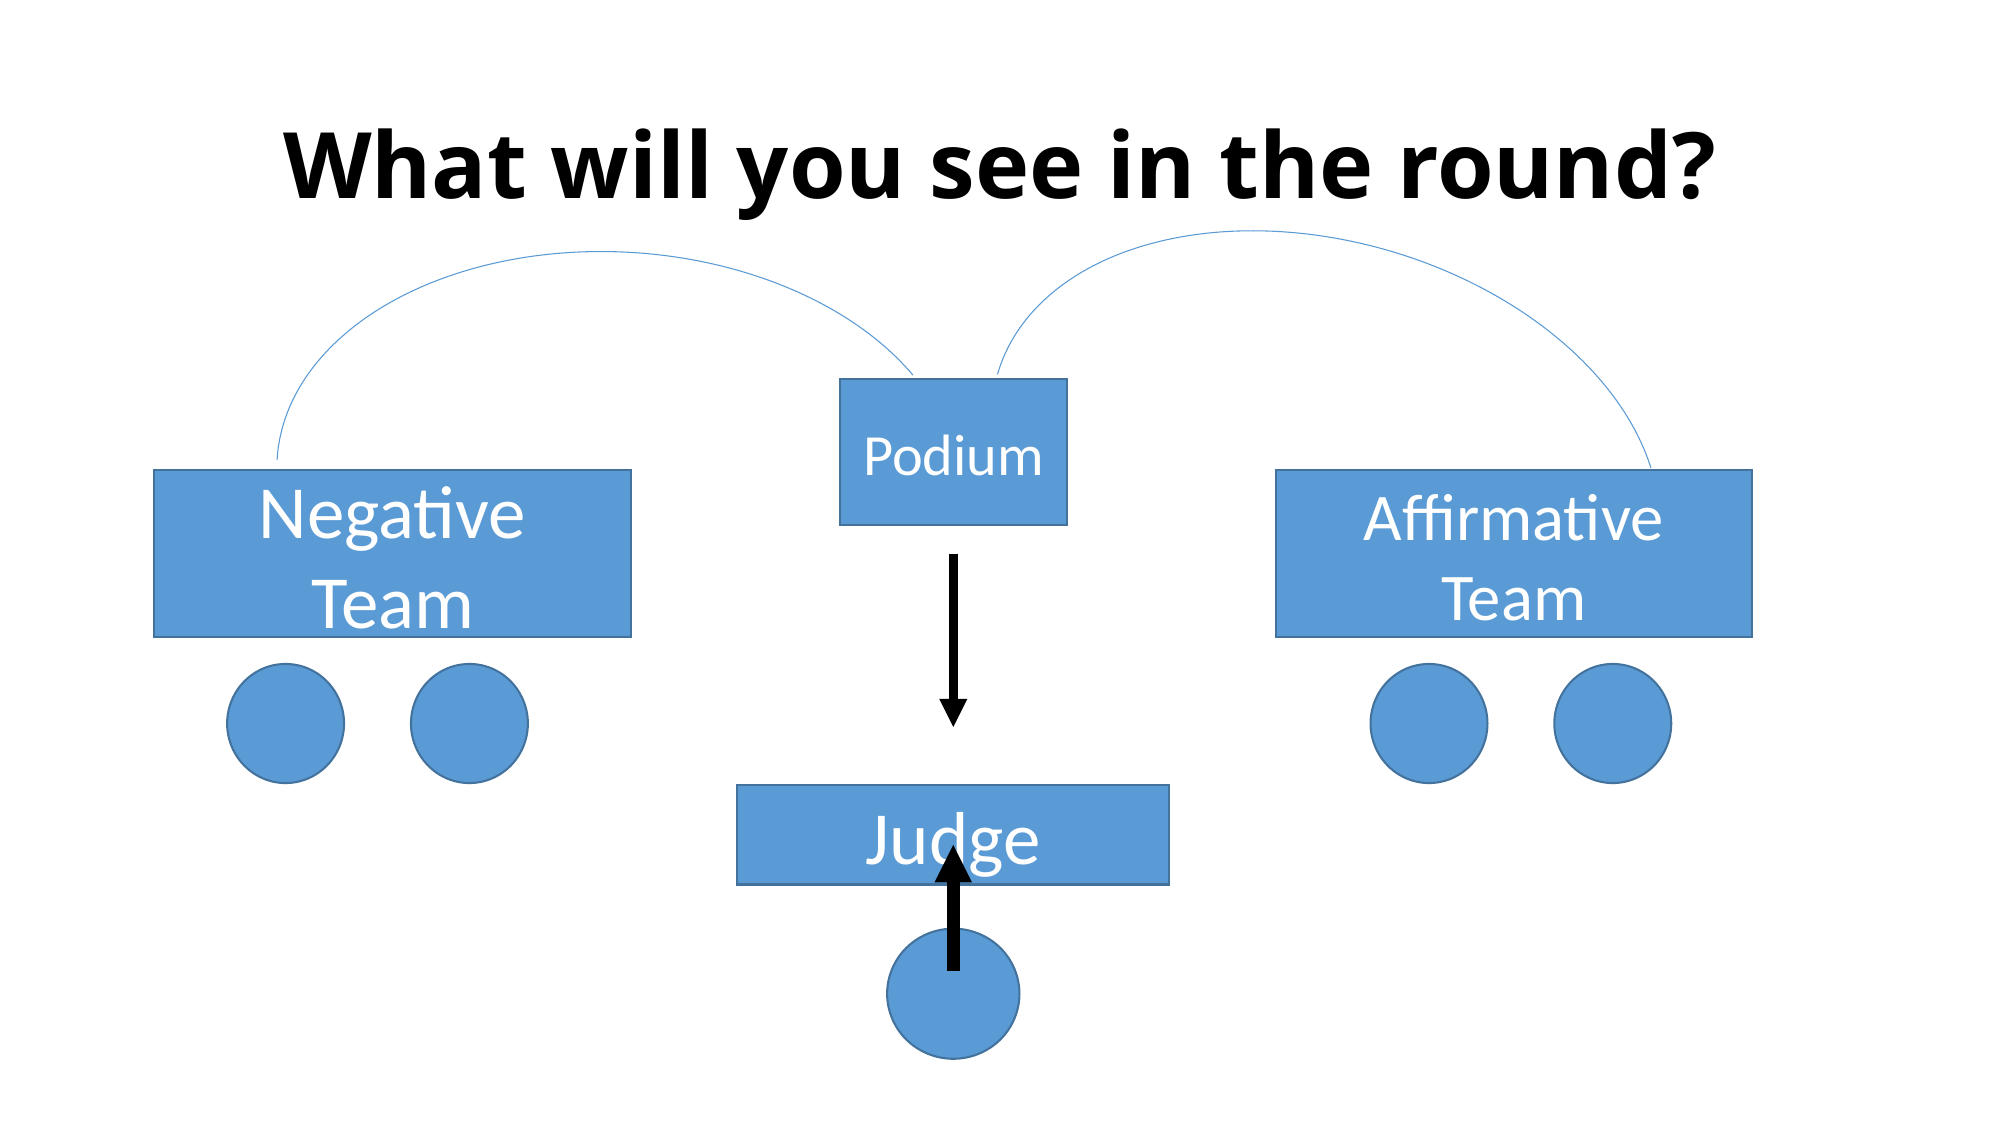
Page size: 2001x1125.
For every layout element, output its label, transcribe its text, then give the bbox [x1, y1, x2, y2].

text_box [409, 662, 529, 785]
text_box [276, 251, 914, 480]
text_box [1369, 662, 1489, 785]
text_box Negative Team [153, 469, 632, 638]
text_box [1553, 662, 1673, 785]
text_box [886, 927, 1021, 1060]
text_box Judge [736, 784, 1170, 886]
text_box [996, 230, 1652, 470]
text_box [226, 662, 346, 785]
text_box Podium [839, 378, 1068, 526]
title What will you see in the round? [137, 59, 1863, 278]
text_box Affirmative Team [1275, 469, 1753, 638]
